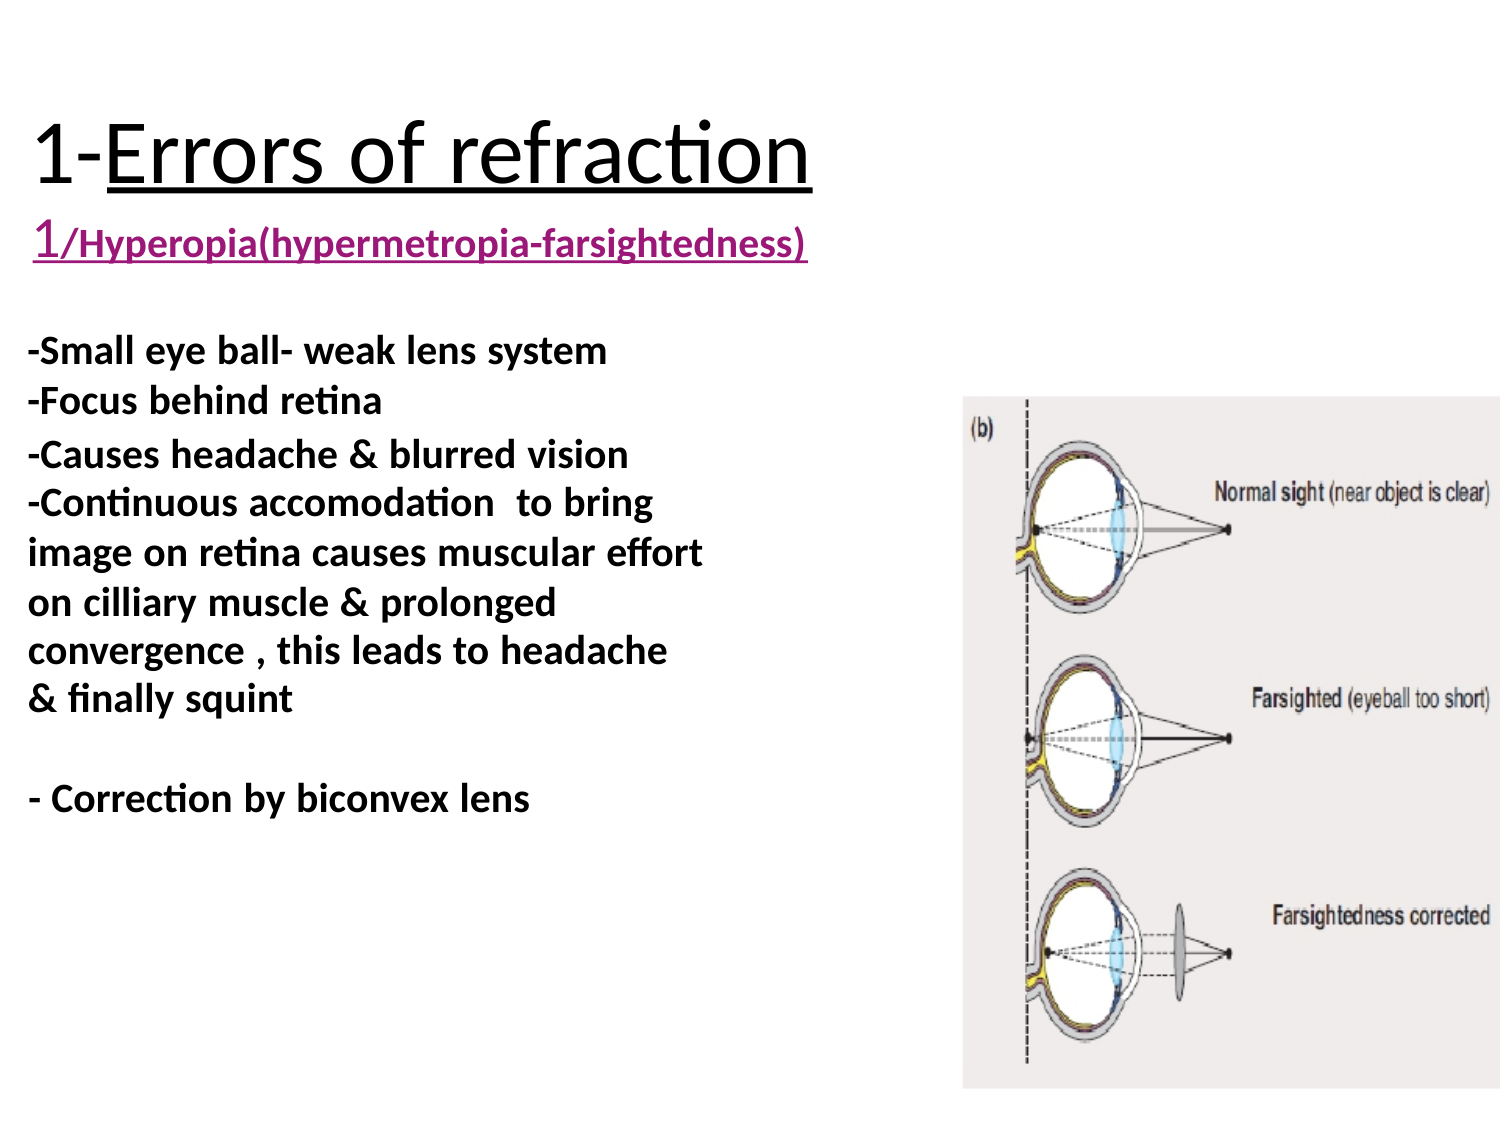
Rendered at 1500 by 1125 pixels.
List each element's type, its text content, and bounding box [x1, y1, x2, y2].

picture [960, 395, 1500, 1092]
text_box [0, 0, 1500, 1125]
text_box - Correction by biconvex lens [28, 779, 531, 829]
text_box convergence , this leads to headache & finally squint [27, 631, 668, 729]
text_box 1/Hyperopia(hypermetropia-farsightedness) [31, 212, 807, 277]
text_box -Small eye ball- weak lens system -Focus behind retina [27, 331, 609, 431]
text_box -Causes headache & blurred vision -Continuous accomodation to bring image on retina causes muscular effort on cilliary muscle & prolonged [27, 435, 704, 633]
text_box 1-Errors of refraction [29, 110, 813, 210]
